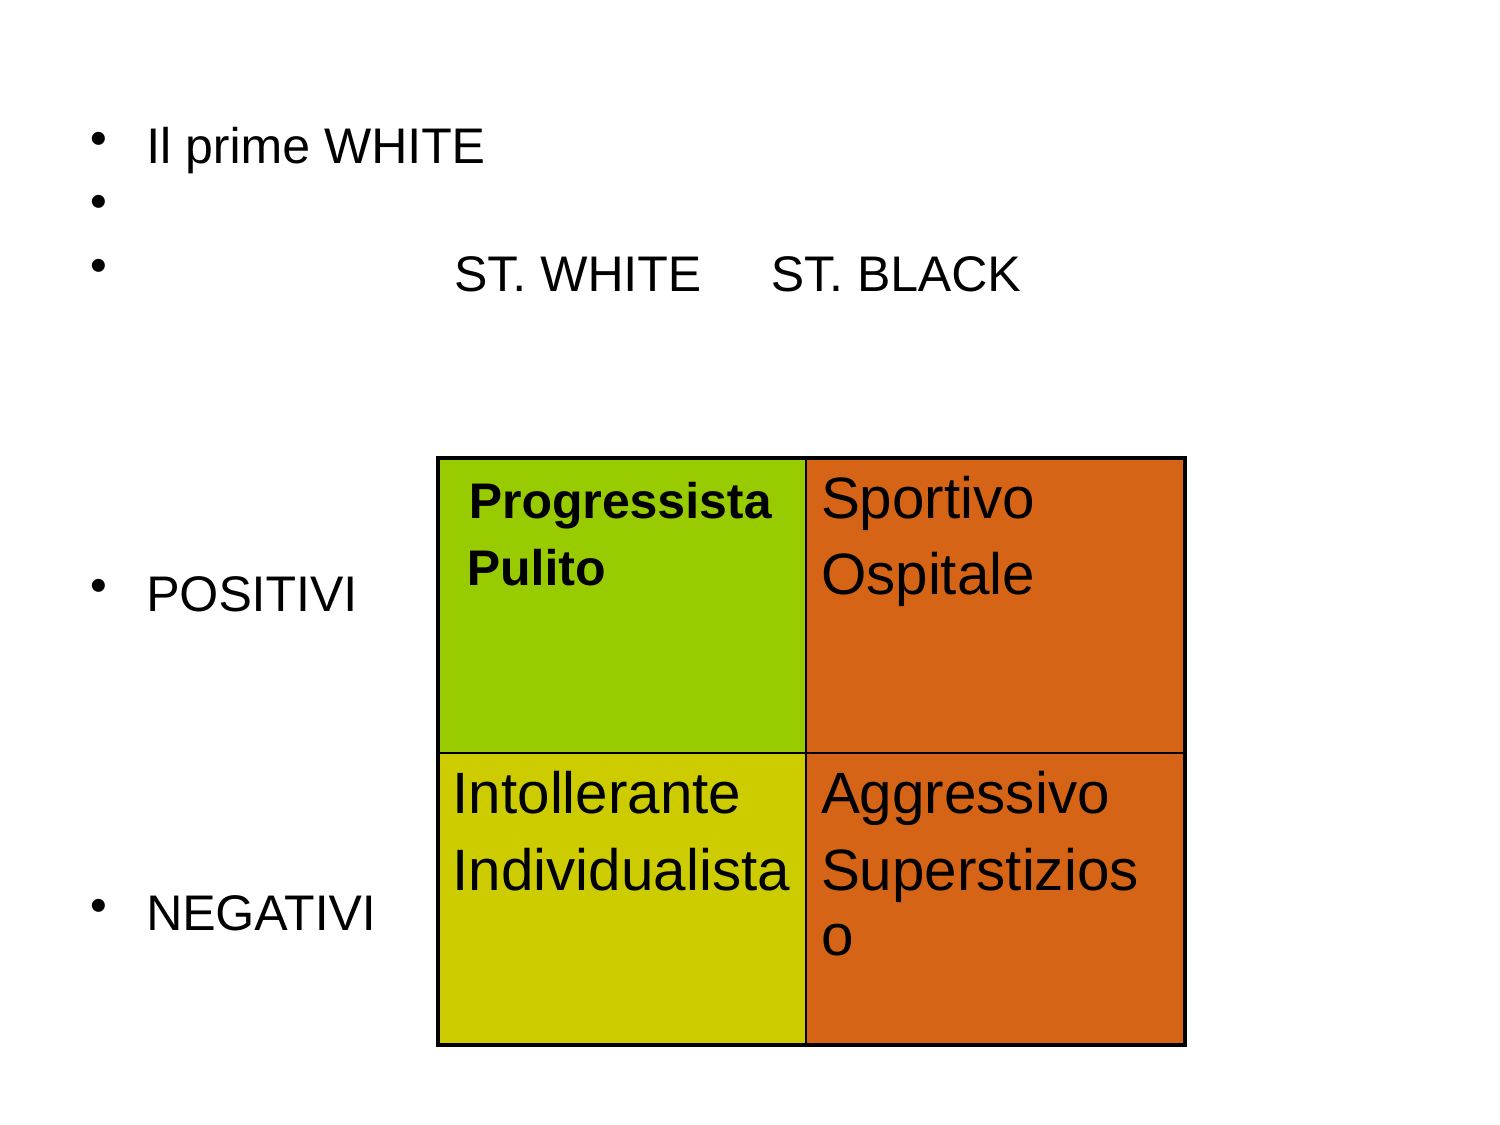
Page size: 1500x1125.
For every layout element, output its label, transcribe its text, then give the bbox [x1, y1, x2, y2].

list Il prime WHITE ST. WHITE ST. BLACK POSITIVI NEGATIVI [74, 42, 1448, 1006]
table_cell Intollerante Individualista [440, 754, 805, 1043]
table_header Sportivo Ospitale [807, 460, 1183, 752]
table_cell Aggressivo Superstizioso [807, 754, 1183, 1043]
table_header Progressista Pulito [440, 460, 805, 752]
